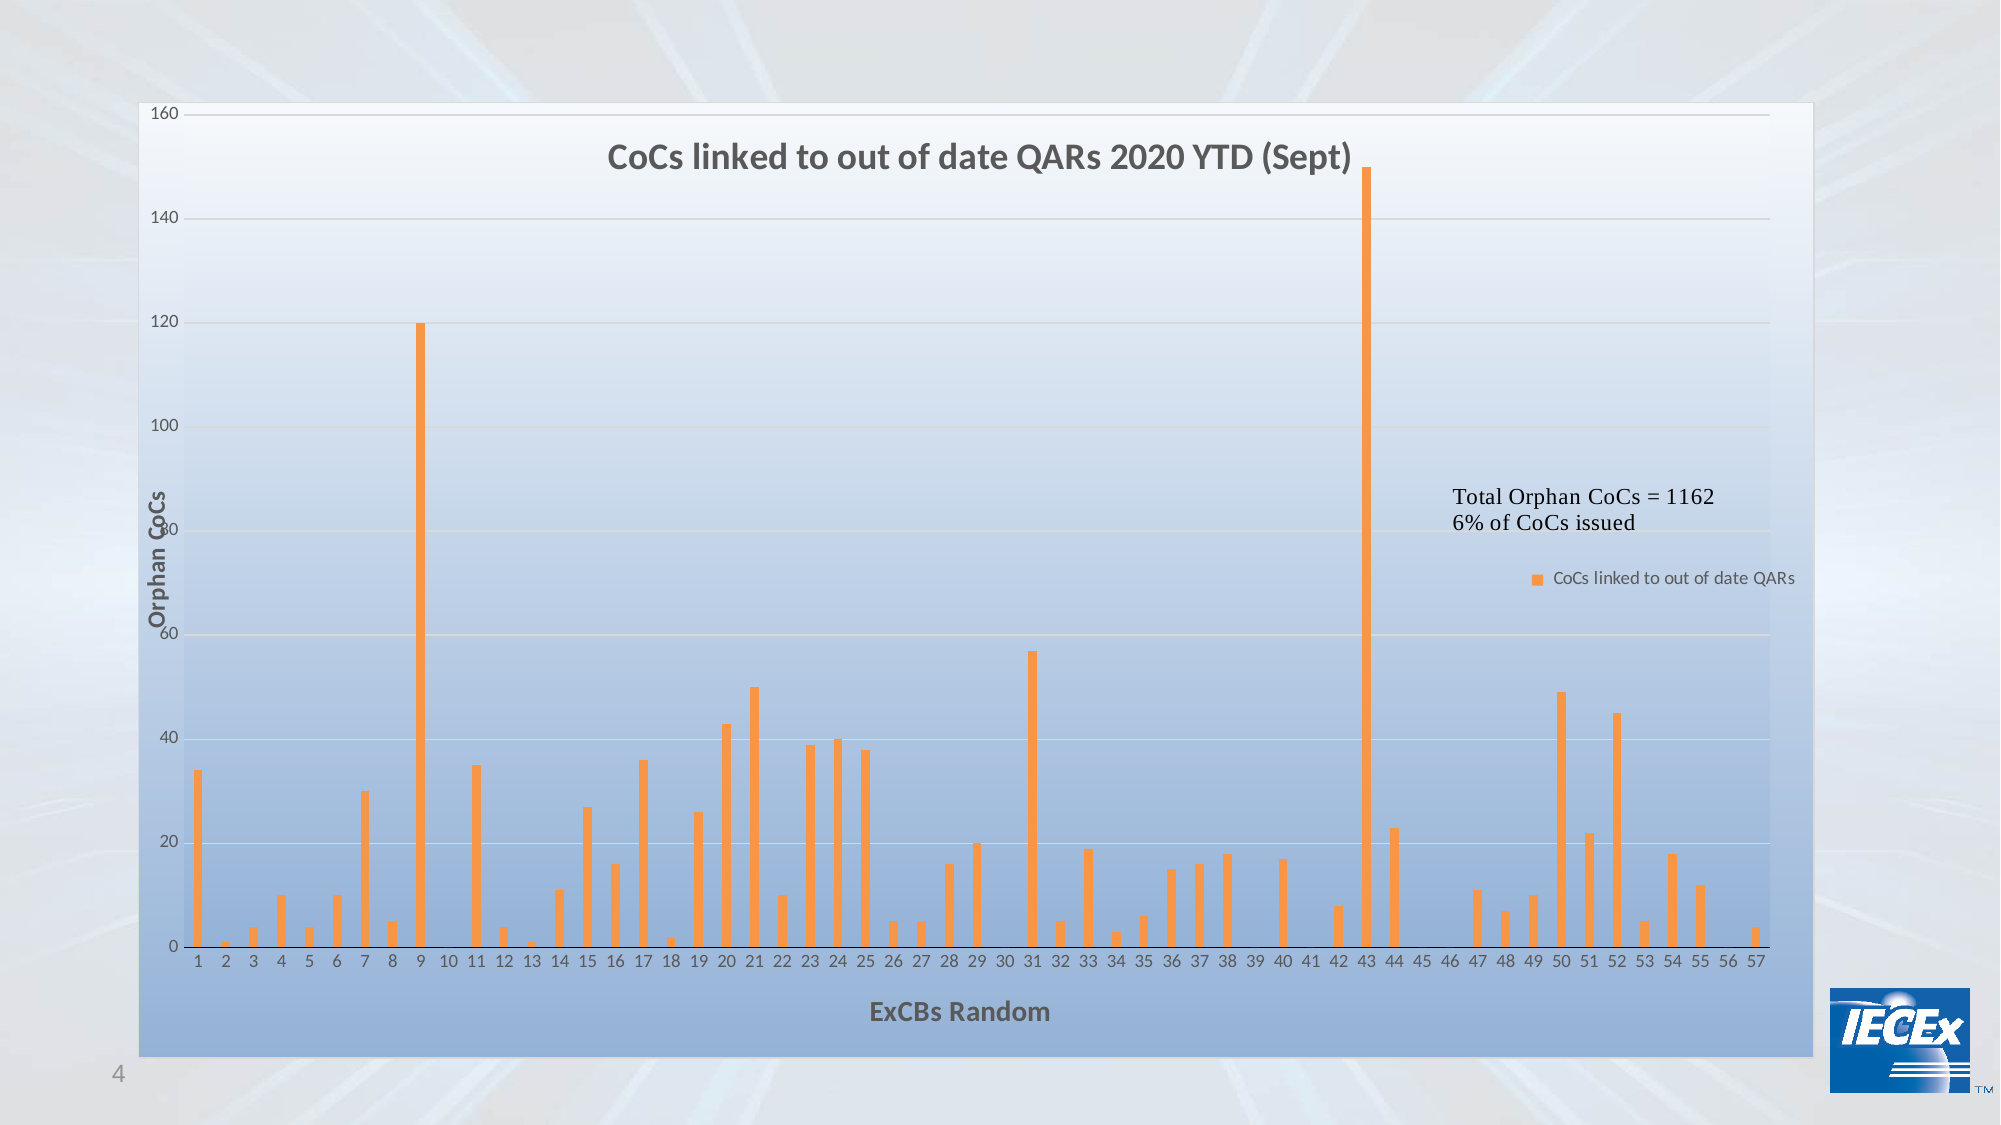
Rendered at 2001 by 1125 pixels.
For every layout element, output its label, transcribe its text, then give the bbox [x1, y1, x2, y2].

picture [0, 0, 2001, 1125]
chart [137, 101, 1816, 1059]
slide_number 4 [96, 1042, 271, 1103]
